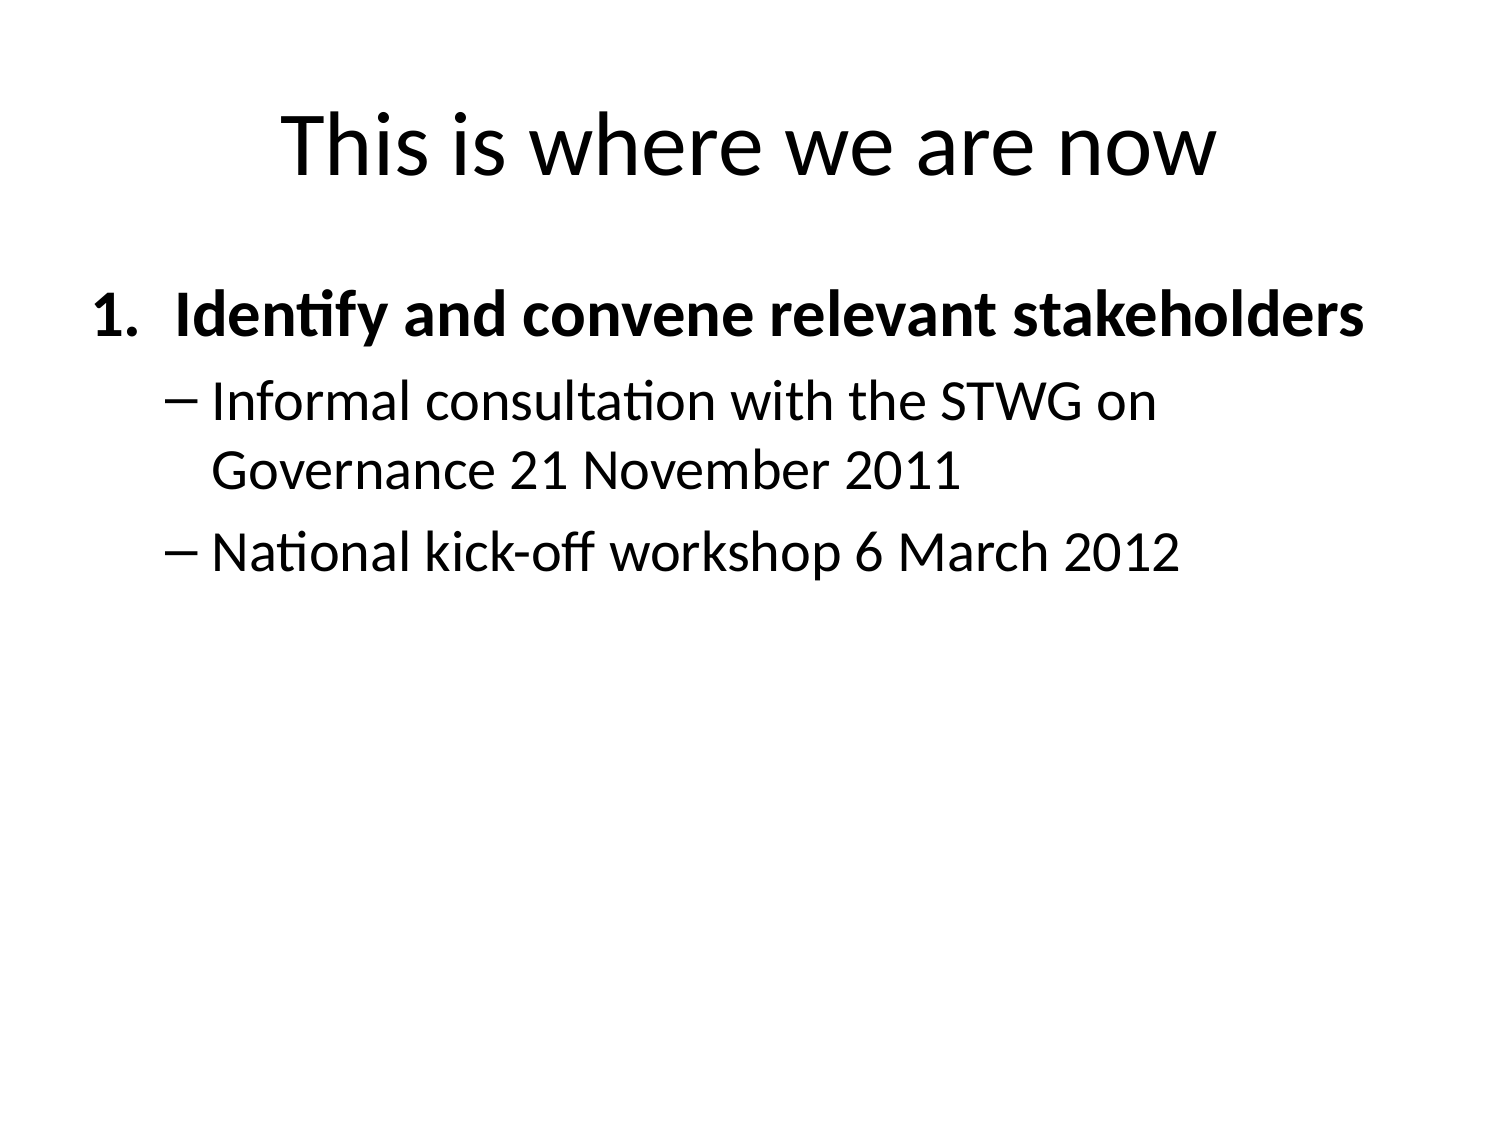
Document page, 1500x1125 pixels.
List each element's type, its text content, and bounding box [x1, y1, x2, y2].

title This is where we are now [75, 45, 1425, 233]
list Identify and convene relevant stakeholders Informal consultation with the STWG on Governance 21 November 2011 National kick-off workshop 6 March 2012 [75, 262, 1425, 1005]
